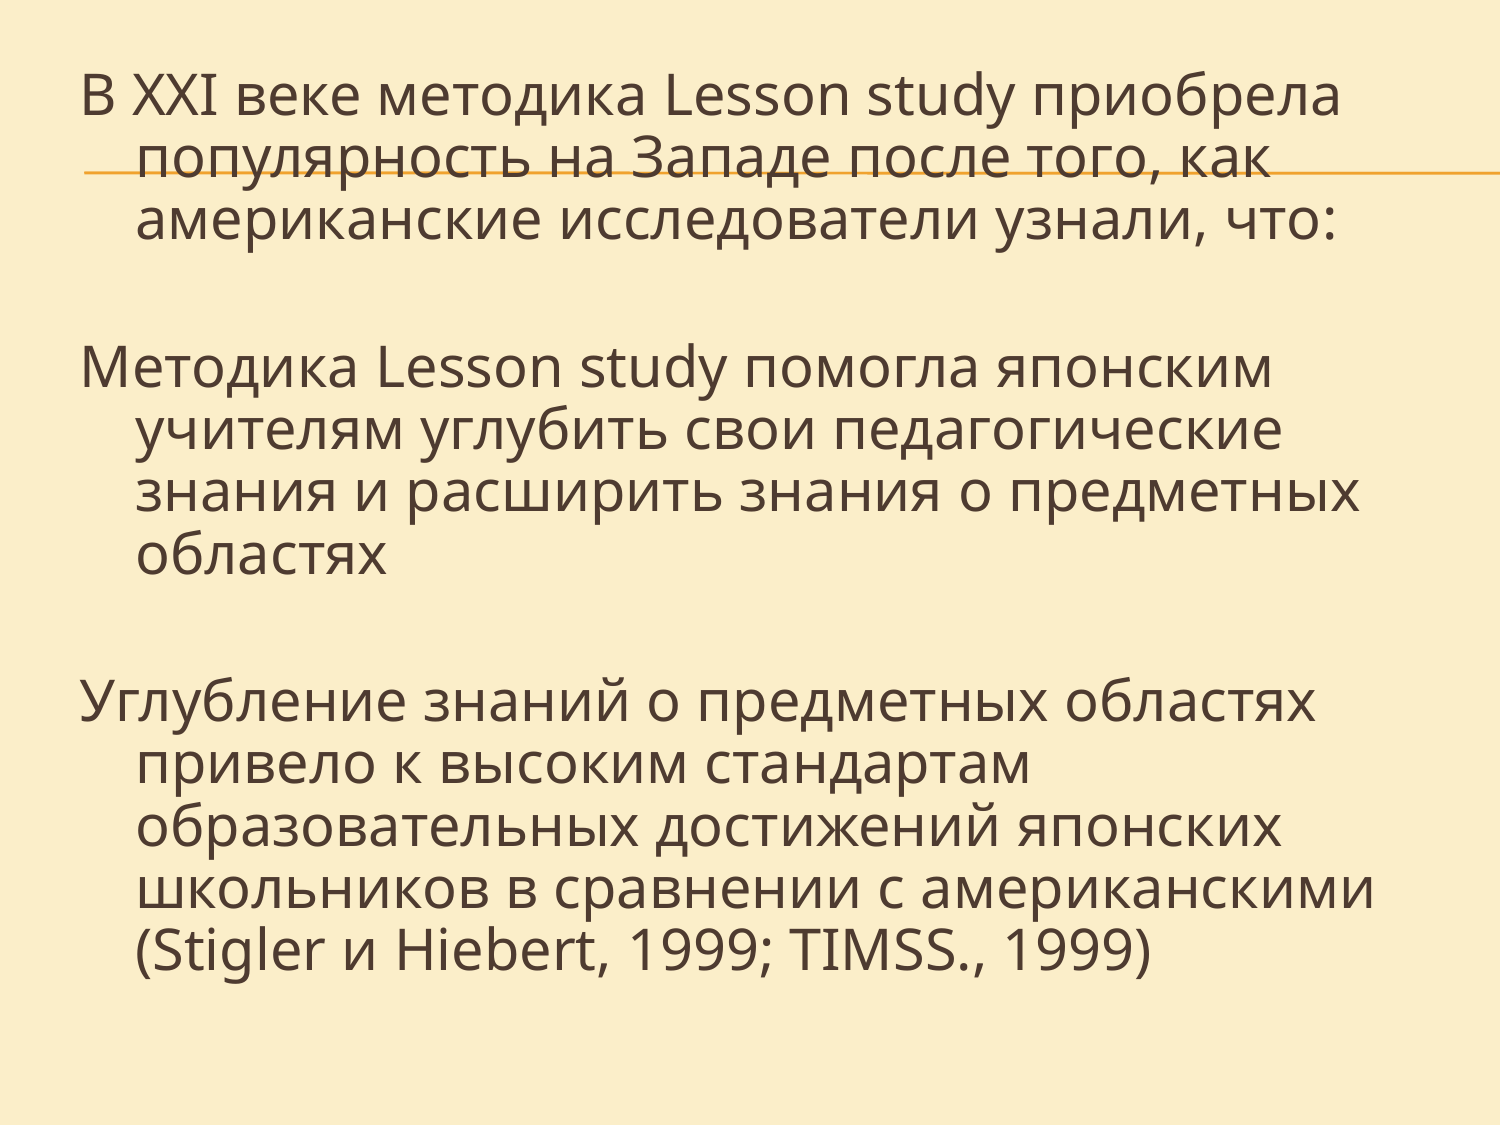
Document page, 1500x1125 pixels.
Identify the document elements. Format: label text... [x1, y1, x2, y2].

list В ХХI веке методика Lesson study приобрела популярность на Западе после того, как американские исследователи узнали, что: Методика Lesson study помогла японским учителям углубить свои педагогические знания и расширить знания о предметных областях Углубление знаний о предметных областях привело к высоким стандартам образовательных достижений японских школьников в сравнении с американскими (Stigler и Hiebert, 1999; TIMSS., 1999) [64, 58, 1415, 998]
